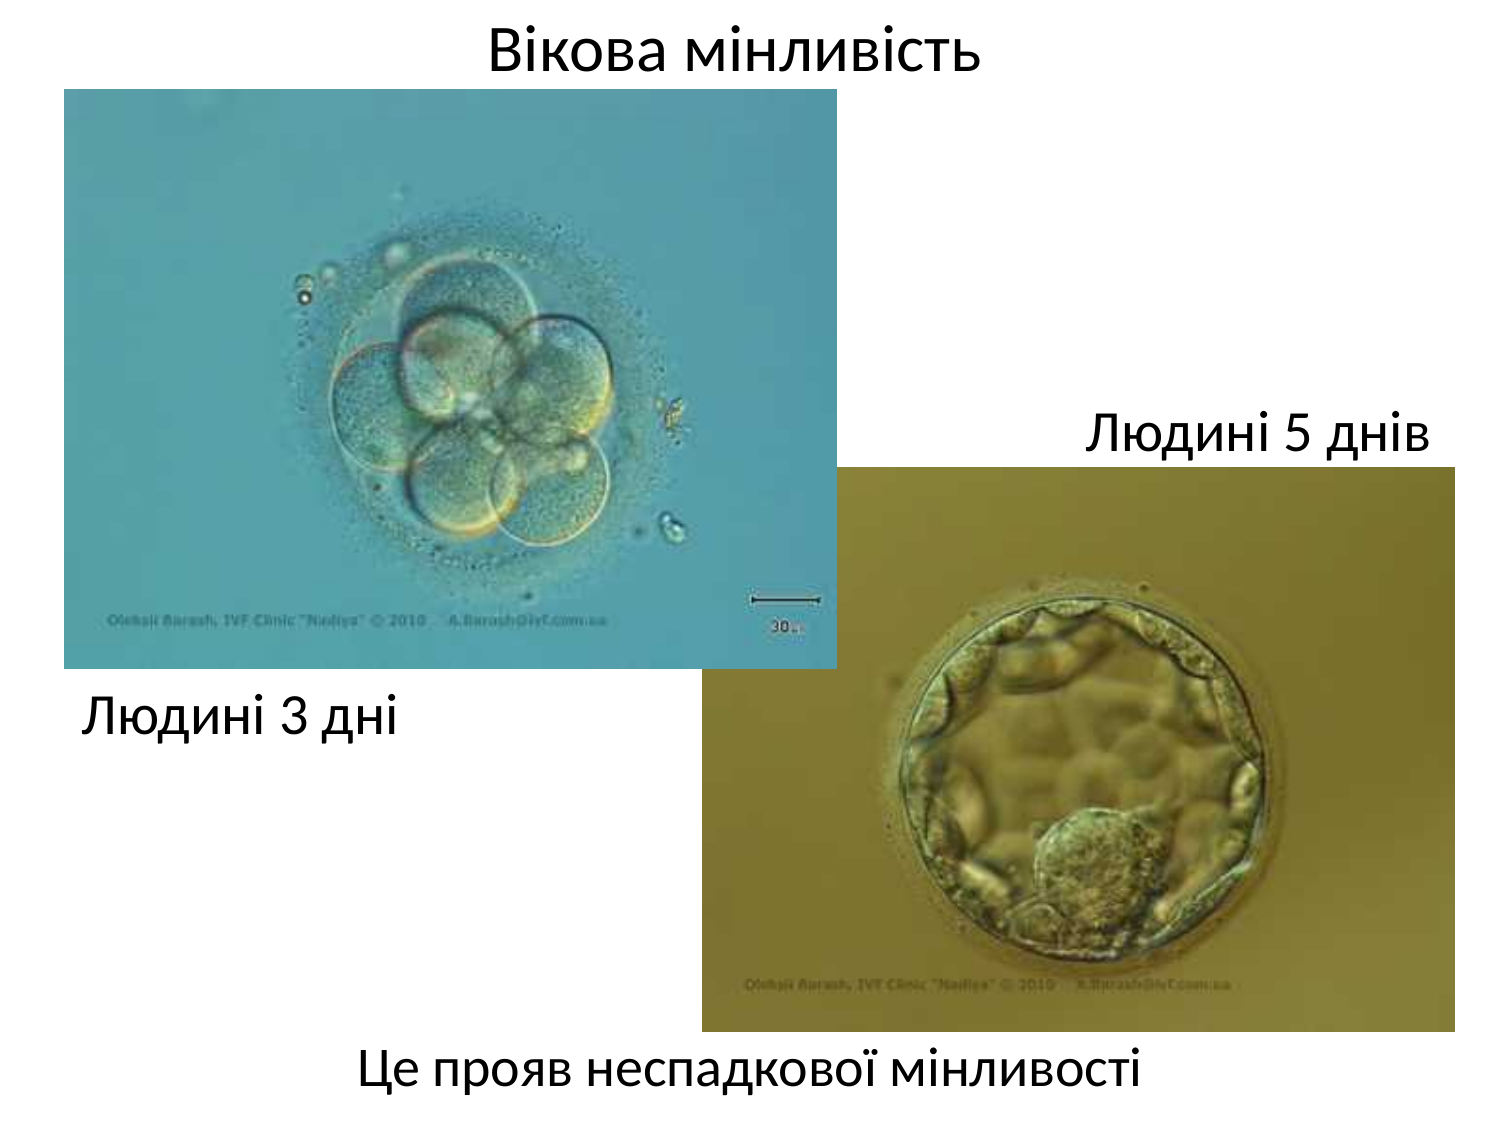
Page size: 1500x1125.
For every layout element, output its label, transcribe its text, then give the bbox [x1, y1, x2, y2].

text_box Людині 3 дні [66, 676, 415, 754]
title Вікова мінливість [75, 0, 1425, 90]
picture [64, 89, 1456, 1033]
text_box Людині 5 днів [1071, 385, 1447, 466]
list Це прояв неспадкової мінливості [75, 1023, 1425, 1106]
